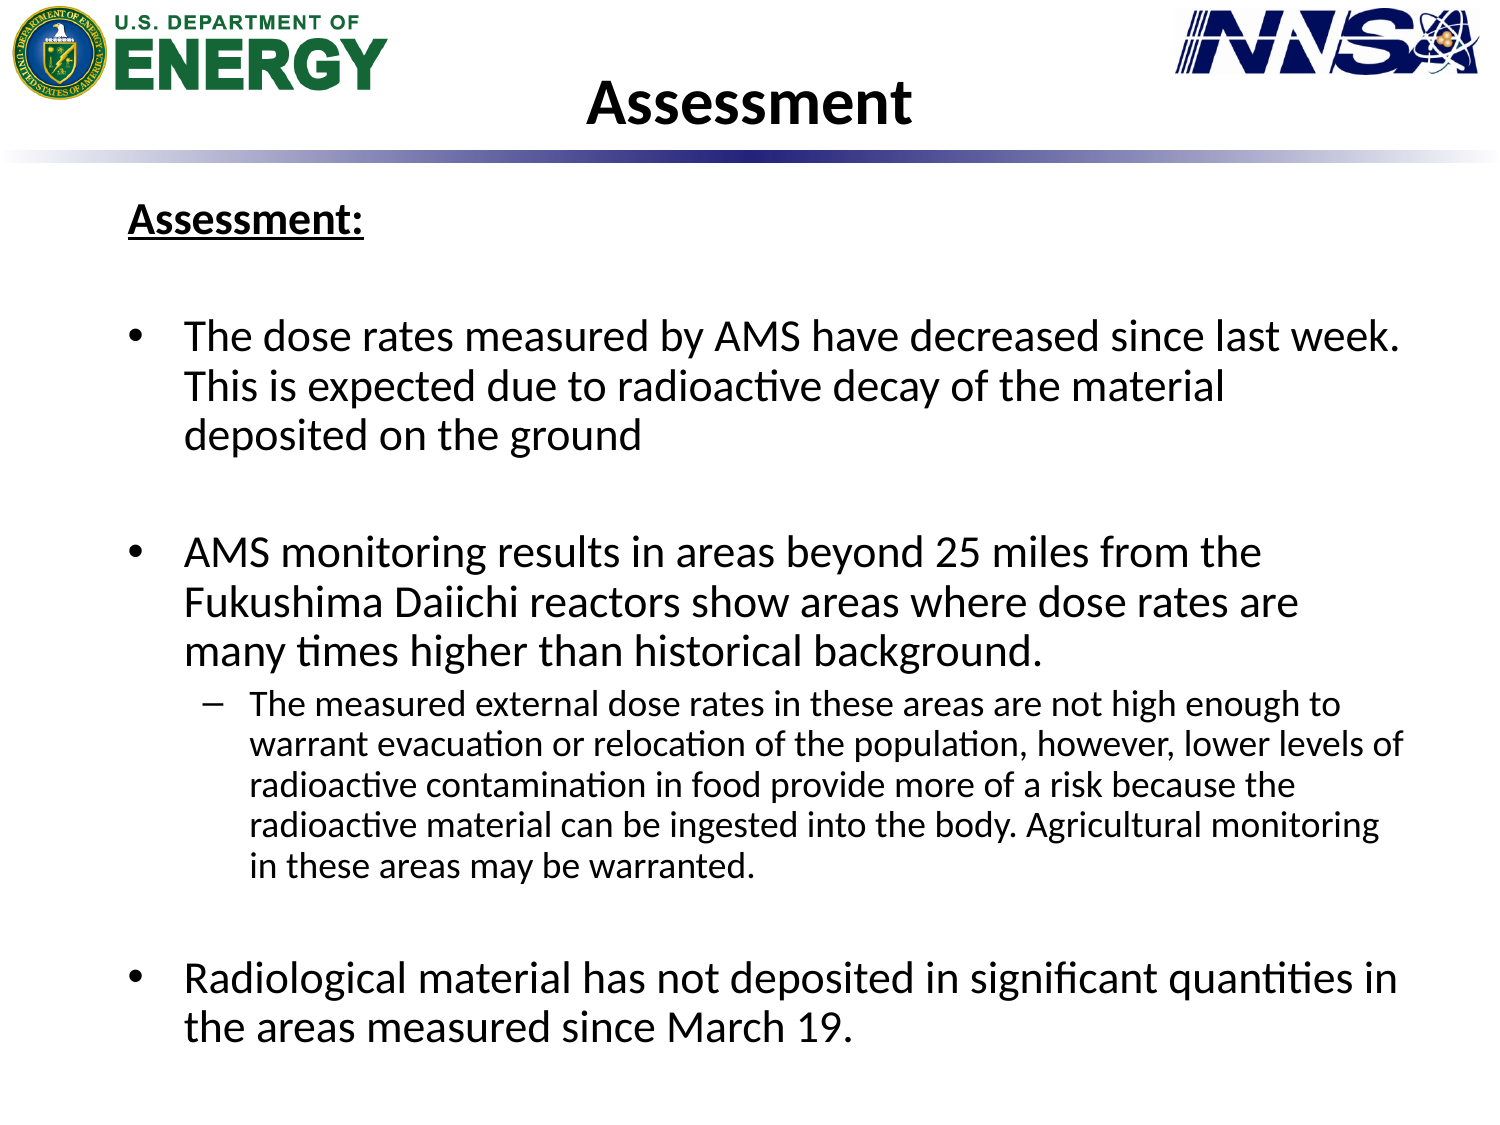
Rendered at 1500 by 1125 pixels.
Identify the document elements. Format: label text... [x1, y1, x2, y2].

picture [12, 5, 388, 100]
title Assessment [74, 44, 1426, 151]
list Assessment: The dose rates measured by AMS have decreased since last week. This is expected due to radioactive decay of the material deposited on the ground AMS monitoring results in areas beyond 25 miles from the Fukushima Daiichi reactors show areas where dose rates are many times higher than historical background. The measured external dose rates in these areas are not high enough to warrant evacuation or relocation of the population, however, lower levels of radioactive contamination in food provide more of a risk because the radioactive material can be ingested into the body. Agricultural monitoring in these areas may be warranted. Radiological material has not deposited in significant quantities in the areas measured since March 19. [112, 187, 1426, 1063]
picture [1175, 8, 1480, 75]
